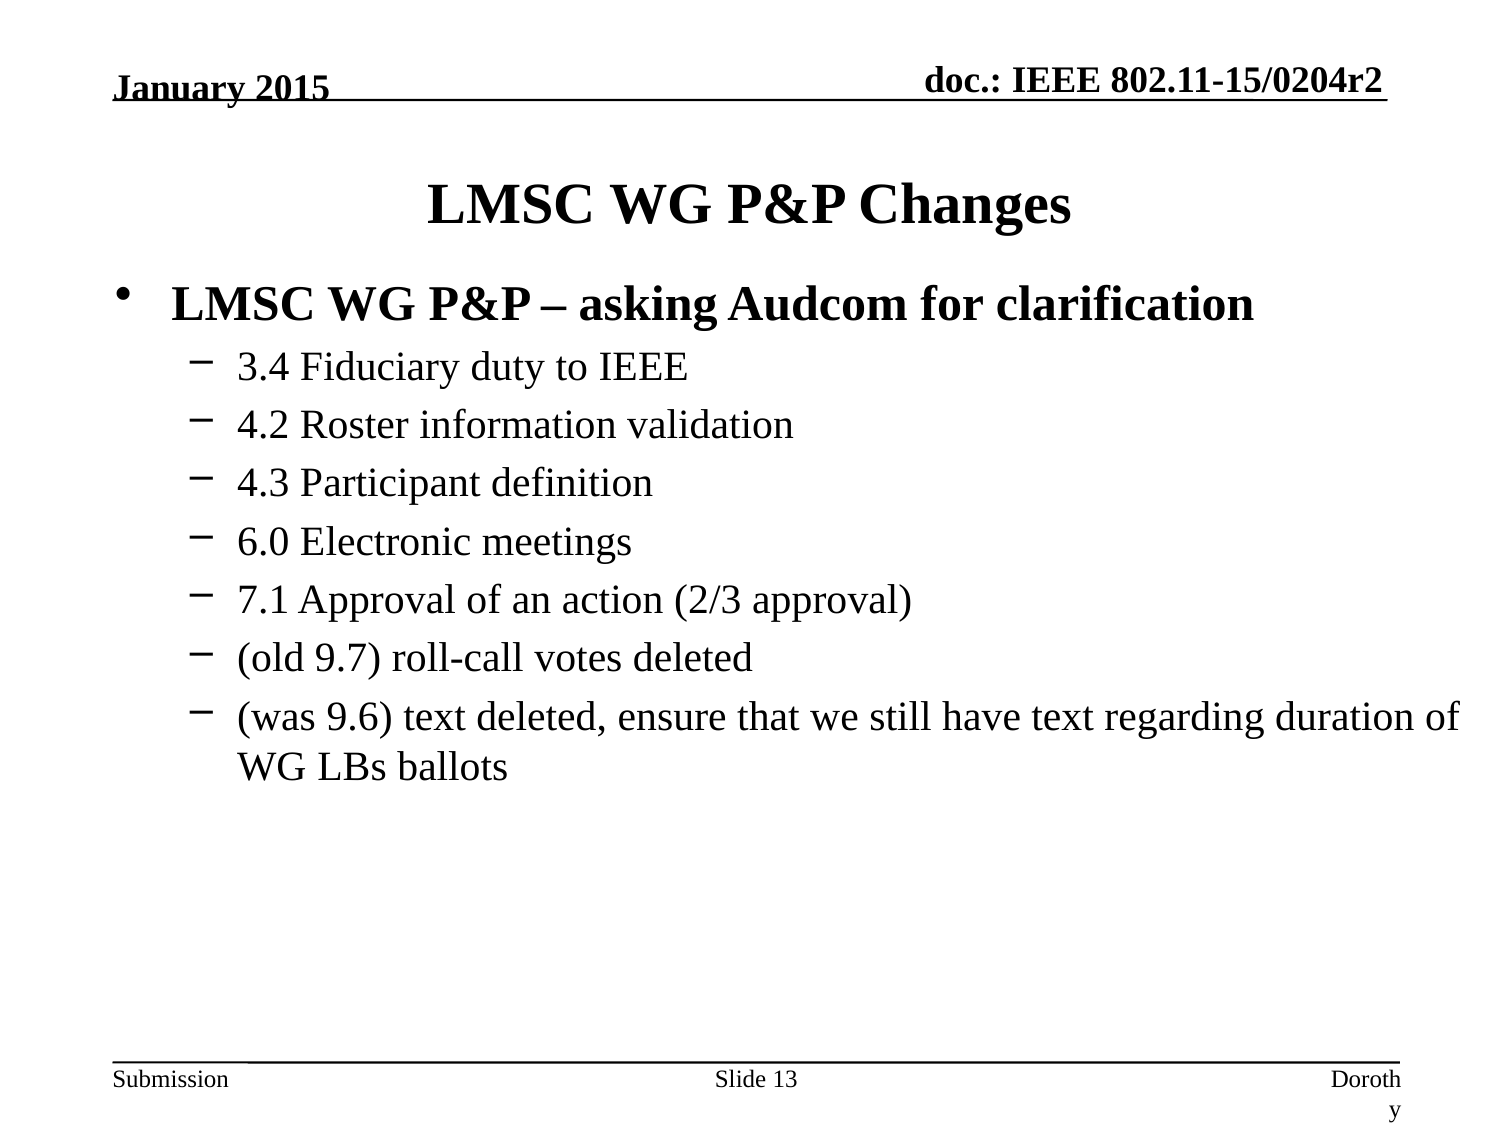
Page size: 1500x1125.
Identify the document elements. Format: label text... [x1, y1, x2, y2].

slide_number Slide 13 [712, 1061, 800, 1093]
title LMSC WG P&P Changes [24, 112, 1476, 288]
footer Dorothy Stanley, Aruba Networks [1324, 1061, 1402, 1093]
list LMSC WG P&P – asking Audcom for clarification 3.4 Fiduciary duty to IEEE 4.2 Roster information validation 4.3 Participant definition 6.0 Electronic meetings 7.1 Approval of an action (2/3 approval) (old 9.7) roll-call votes deleted (was 9.6) text deleted, ensure that we still have text regarding duration of WG LBs ballots [99, 262, 1488, 1038]
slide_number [112, 62, 401, 109]
